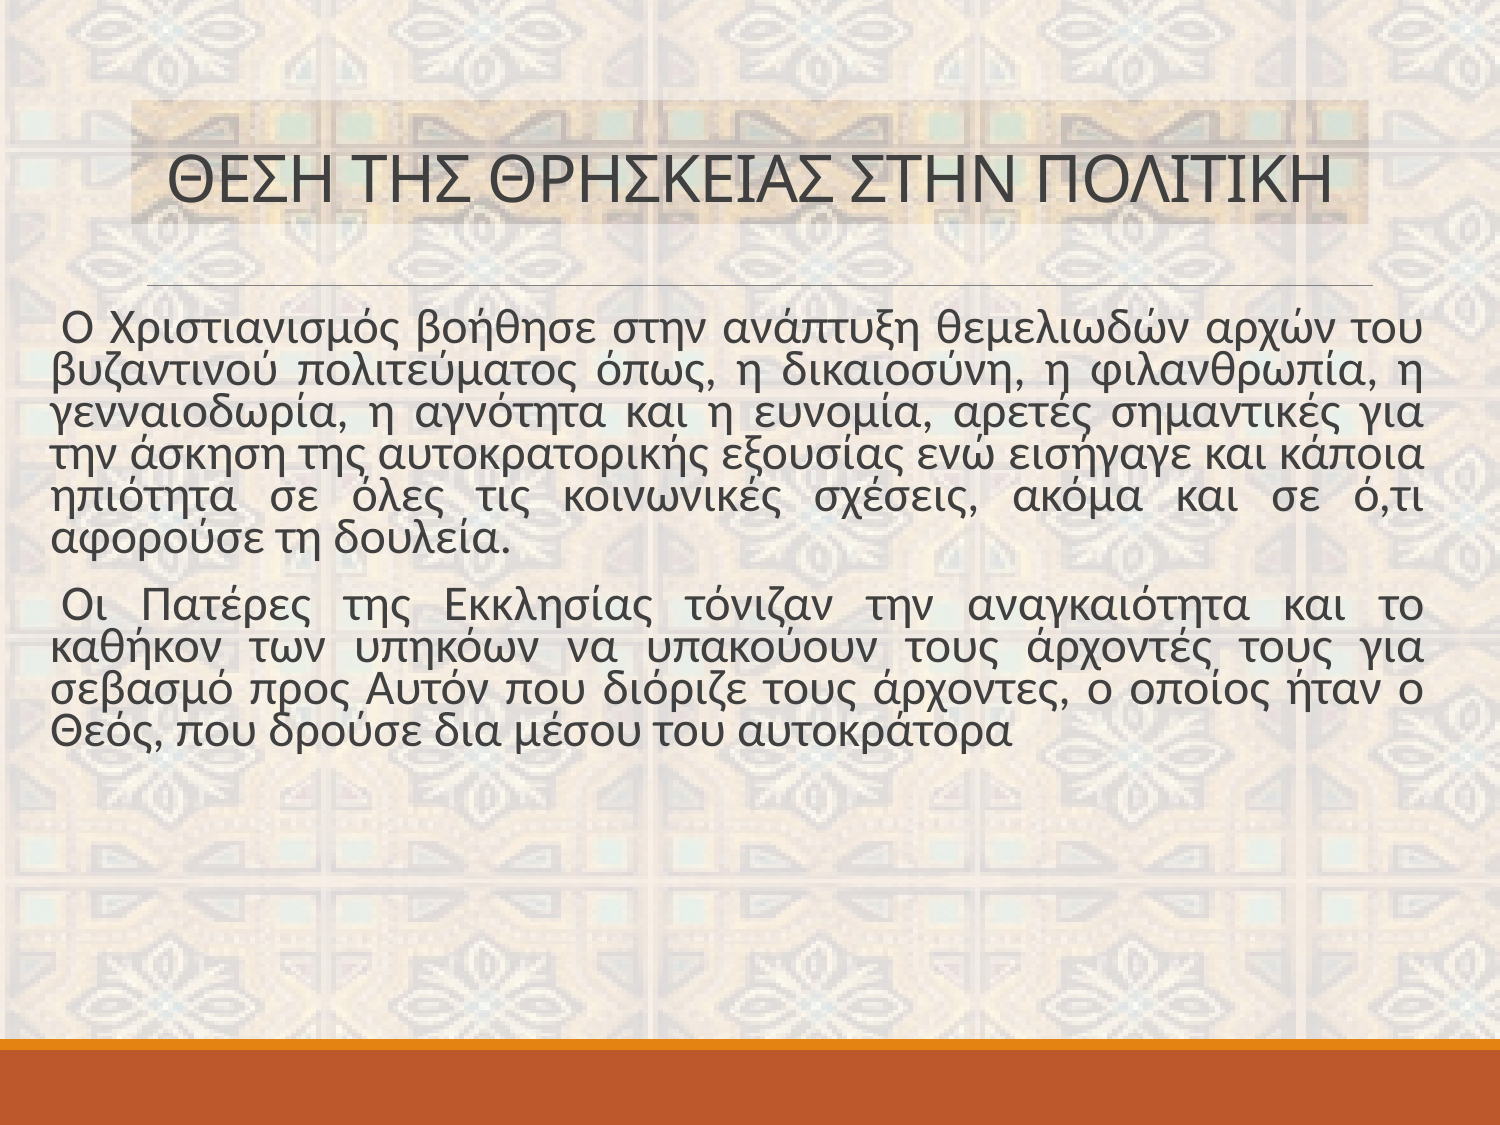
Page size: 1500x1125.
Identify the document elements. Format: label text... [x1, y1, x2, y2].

title ΘΕΣΗ ΤΗΣ ΘΡΗΣΚΕΙΑΣ ΣΤΗΝ ΠΟΛΙΤΙΚΗ [131, 100, 1369, 224]
list Ο Χριστιανισμός βοήθησε στην ανάπτυξη θεμελιωδών αρχών του βυζαντινού πολιτεύματος όπως, η δικαιοσύνη, η φιλανθρωπία, η γενναιοδωρία, η αγνότητα και η ευνομία, αρετές σημαντικές για την άσκηση της αυτοκρατορικής εξουσίας ενώ εισήγαγε και κάποια ηπιότητα σε όλες τις κοινωνικές σχέσεις, ακόμα και σε ό,τι αφορούσε τη δουλεία. Οι Πατέρες της Εκκλησίας τόνιζαν την αναγκαιότητα και το καθήκον των υπηκόων να υπακούουν τους άρχοντές τους για σεβασμό προς Αυτόν που διόριζε τους άρχοντες, ο οποίος ήταν ο Θεός, που δρούσε δια μέσου του αυτοκράτορα [50, 302, 1425, 925]
